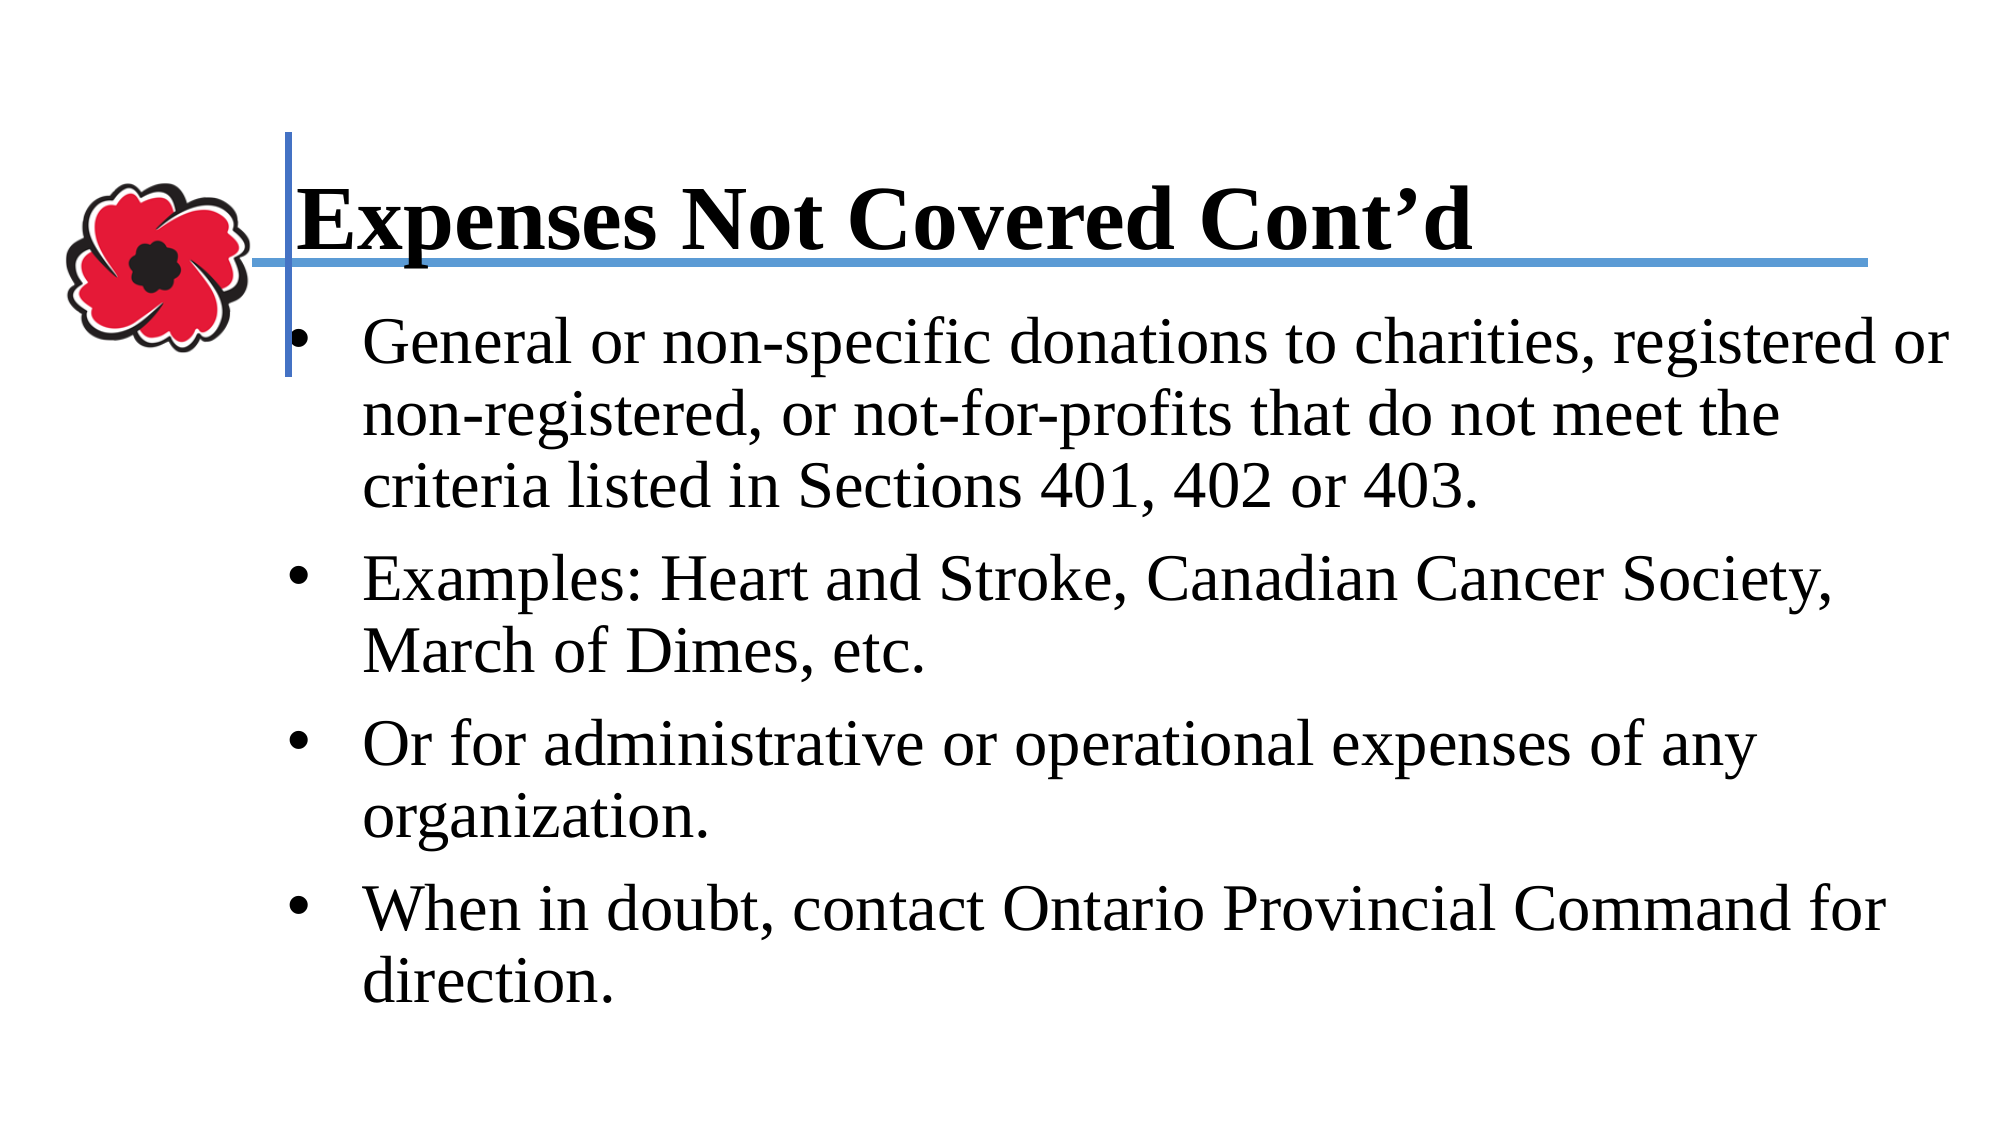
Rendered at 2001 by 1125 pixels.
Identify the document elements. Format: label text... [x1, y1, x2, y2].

text_box Expenses Not Covered Cont’d [290, 151, 1900, 276]
picture [23, 132, 290, 393]
subtitle General or non-specific donations to charities, registered or non-registered, or not-for-profits that do not meet the criteria listed in Sections 401, 402 or 403. Examples: Heart and Stroke, Canadian Cancer Society, March of Dimes, etc. Or for administrative or operational expenses of any organization. When in doubt, contact Ontario Provincial Command for direction. [272, 298, 2000, 1043]
